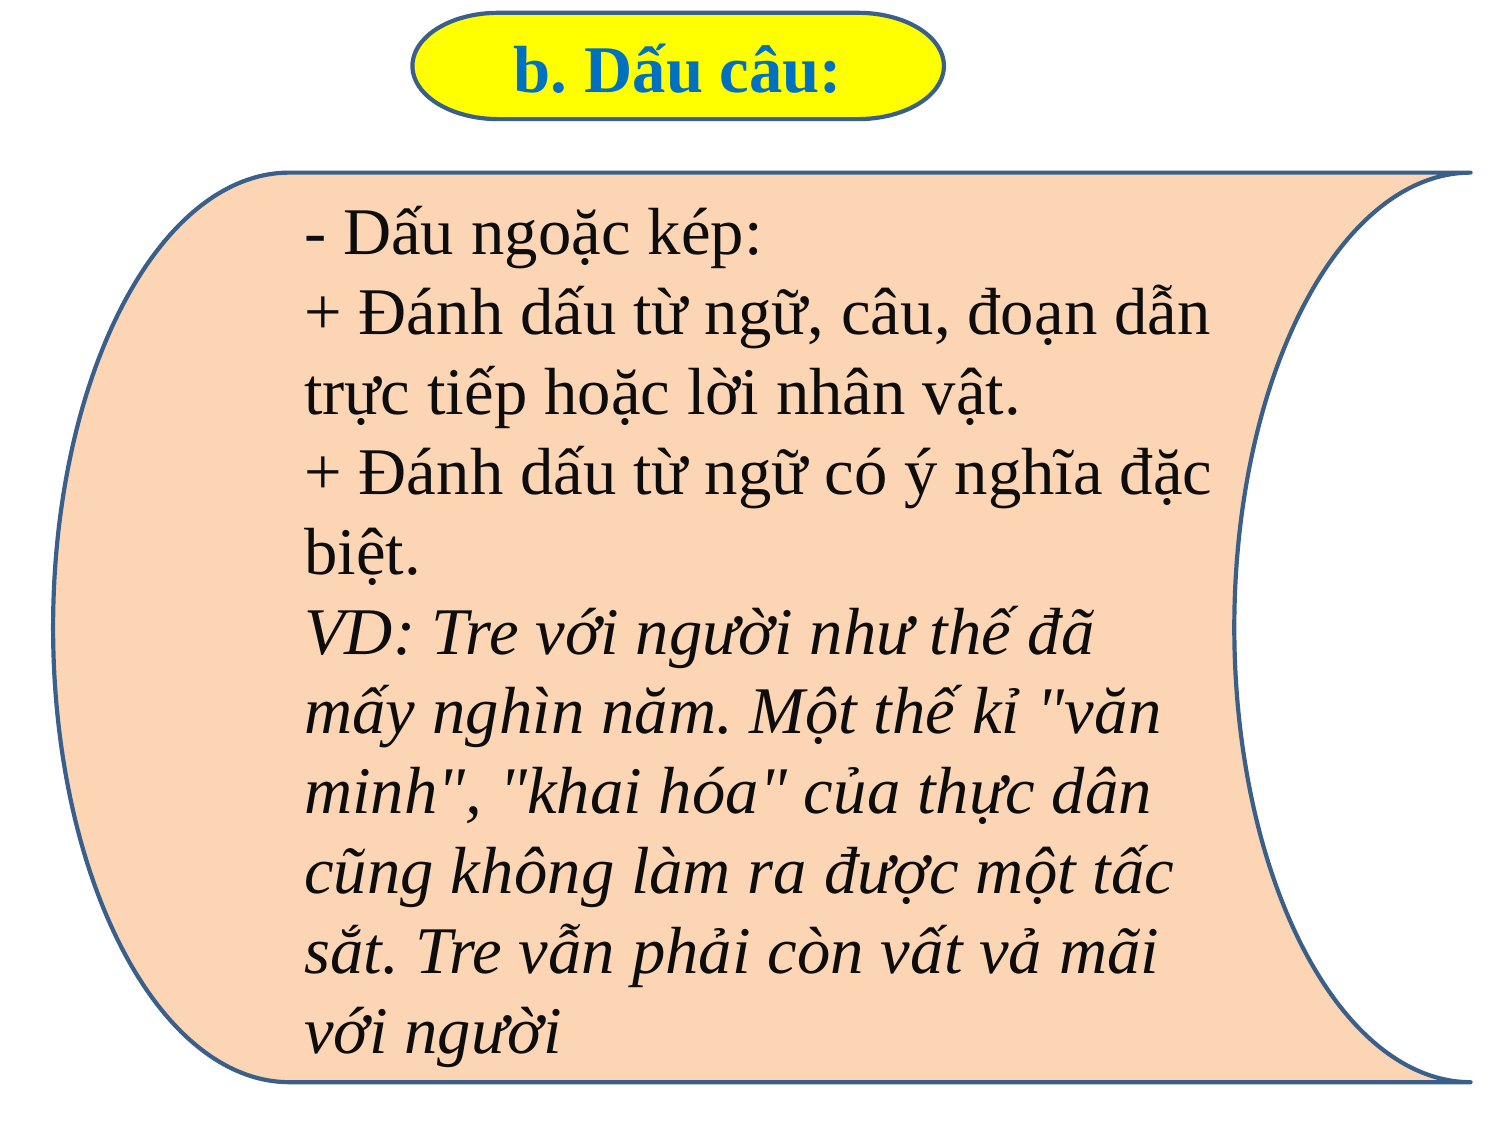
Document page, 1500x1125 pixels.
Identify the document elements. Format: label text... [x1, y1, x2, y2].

text_box b. Dấu câu: [410, 10, 947, 122]
text_box - Dấu ngoặc kép: + Đánh dấu từ ngữ, câu, đoạn dẫn trực tiếp hoặc lời nhân vật. + Đánh dấu từ ngữ có ý nghĩa đặc biệt. VD: Tre với người như thế đã mấy nghìn năm. Một thế kỉ "văn minh", "khai hóa" của thực dân cũng không làm ra được một tấc sắt. Tre vẫn phải còn vất vả mãi với người [50, 170, 1473, 1085]
